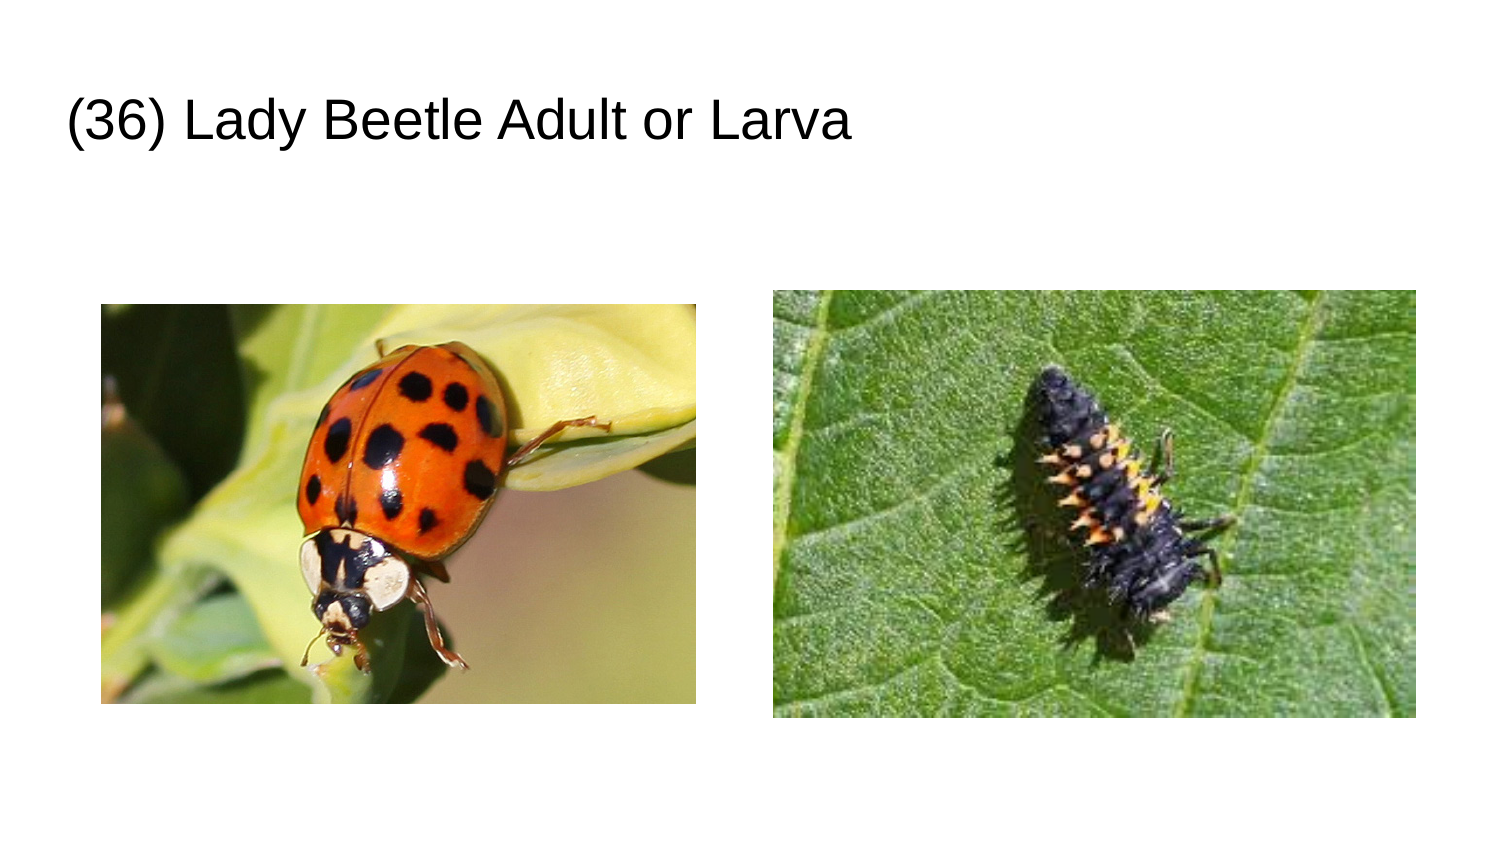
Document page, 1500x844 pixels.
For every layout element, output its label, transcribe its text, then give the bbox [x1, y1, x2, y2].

picture [773, 290, 1416, 718]
title (36) Lady Beetle Adult or Larva [51, 72, 1449, 167]
picture [101, 304, 696, 704]
